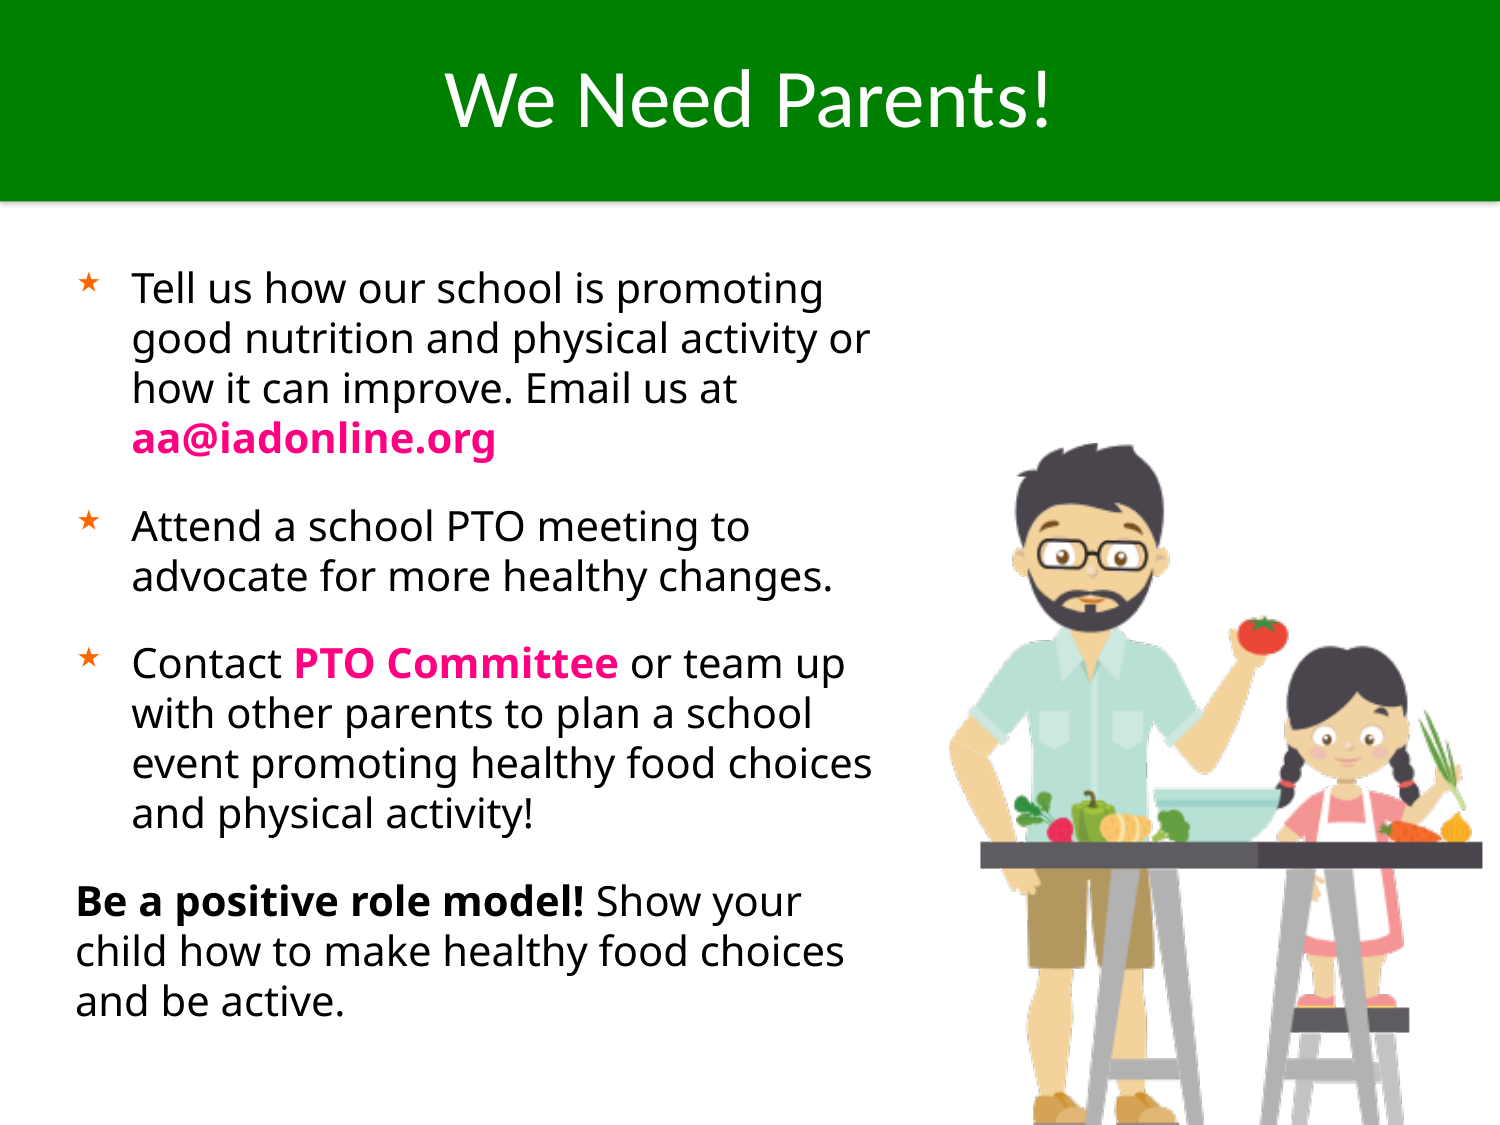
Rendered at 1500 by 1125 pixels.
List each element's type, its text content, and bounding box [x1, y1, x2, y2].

picture [948, 443, 1483, 1125]
title We Need Parents! [75, 0, 1425, 188]
text_box Tell us how our school is promoting good nutrition and physical activity or how it can improve. Email us at aa@iadonline.org Attend a school PTO meeting to advocate for more healthy changes. Contact PTO Committee or team up with other parents to plan a school event promoting healthy food choices and physical activity! Be a positive role model! Show your child how to make healthy food choices and be active. [60, 254, 908, 1033]
text_box [0, 0, 1500, 202]
